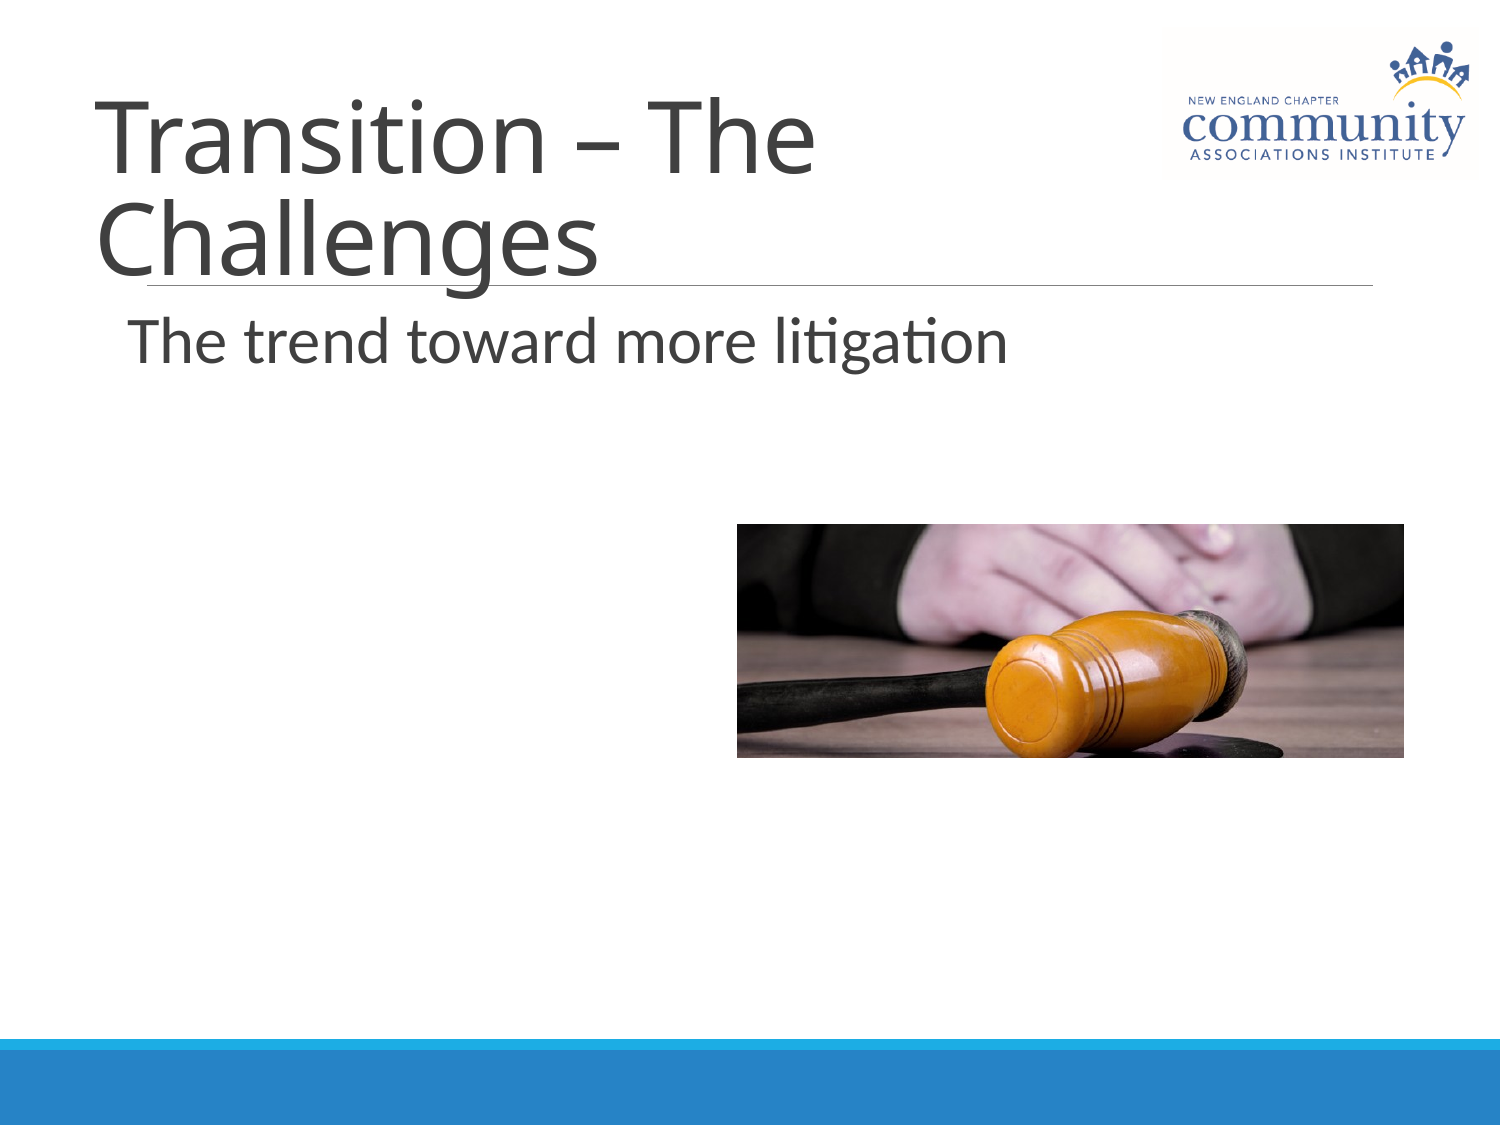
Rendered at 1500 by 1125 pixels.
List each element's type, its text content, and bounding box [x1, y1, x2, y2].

picture [736, 524, 1404, 759]
list The trend toward more litigation [112, 304, 1463, 996]
title Transition – The Challenges [79, 74, 1341, 304]
picture [1161, 26, 1479, 181]
